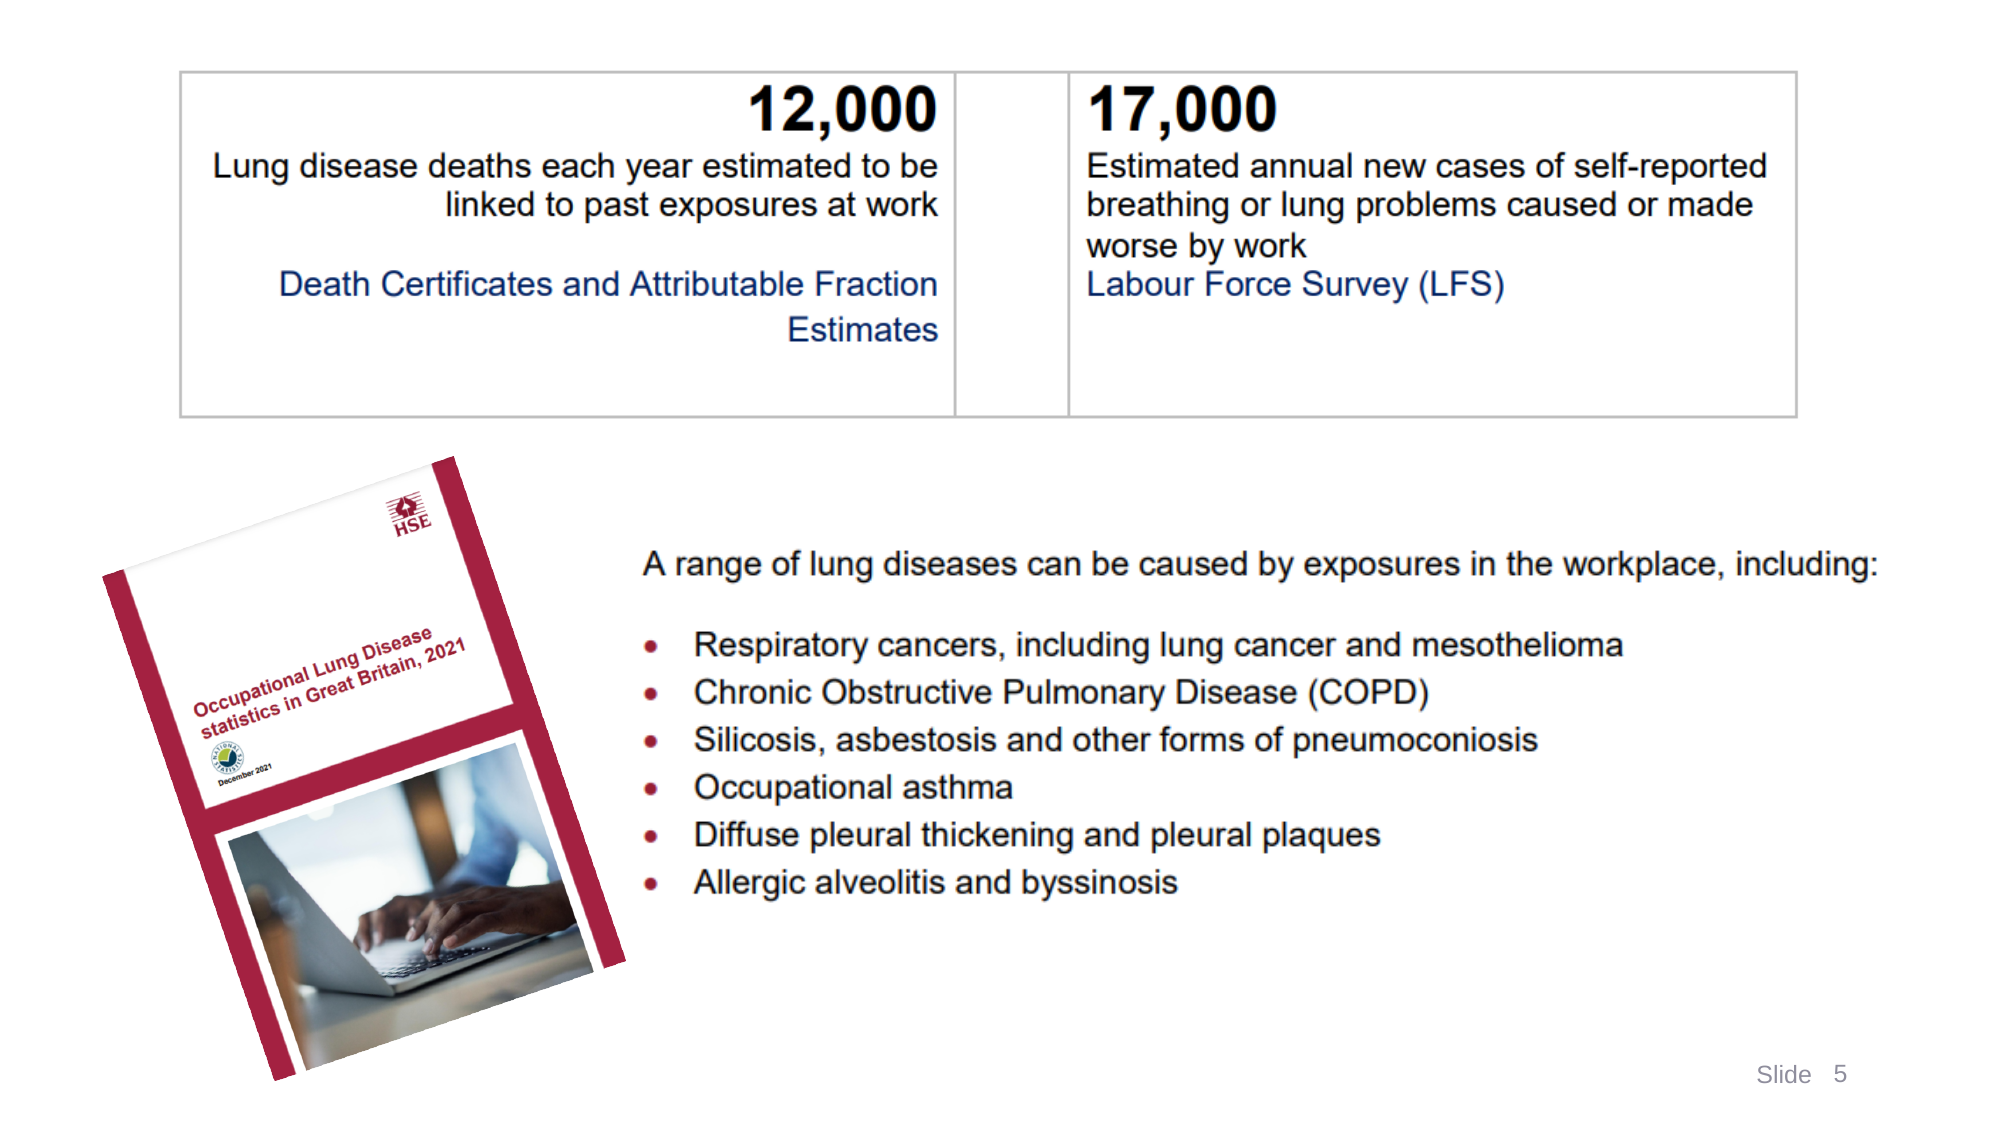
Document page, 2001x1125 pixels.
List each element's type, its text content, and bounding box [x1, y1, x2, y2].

picture [177, 501, 550, 1081]
picture [157, 51, 1818, 430]
picture [621, 537, 1903, 917]
text_box [71, 263, 1904, 993]
slide_number 5 [1412, 1042, 1863, 1103]
